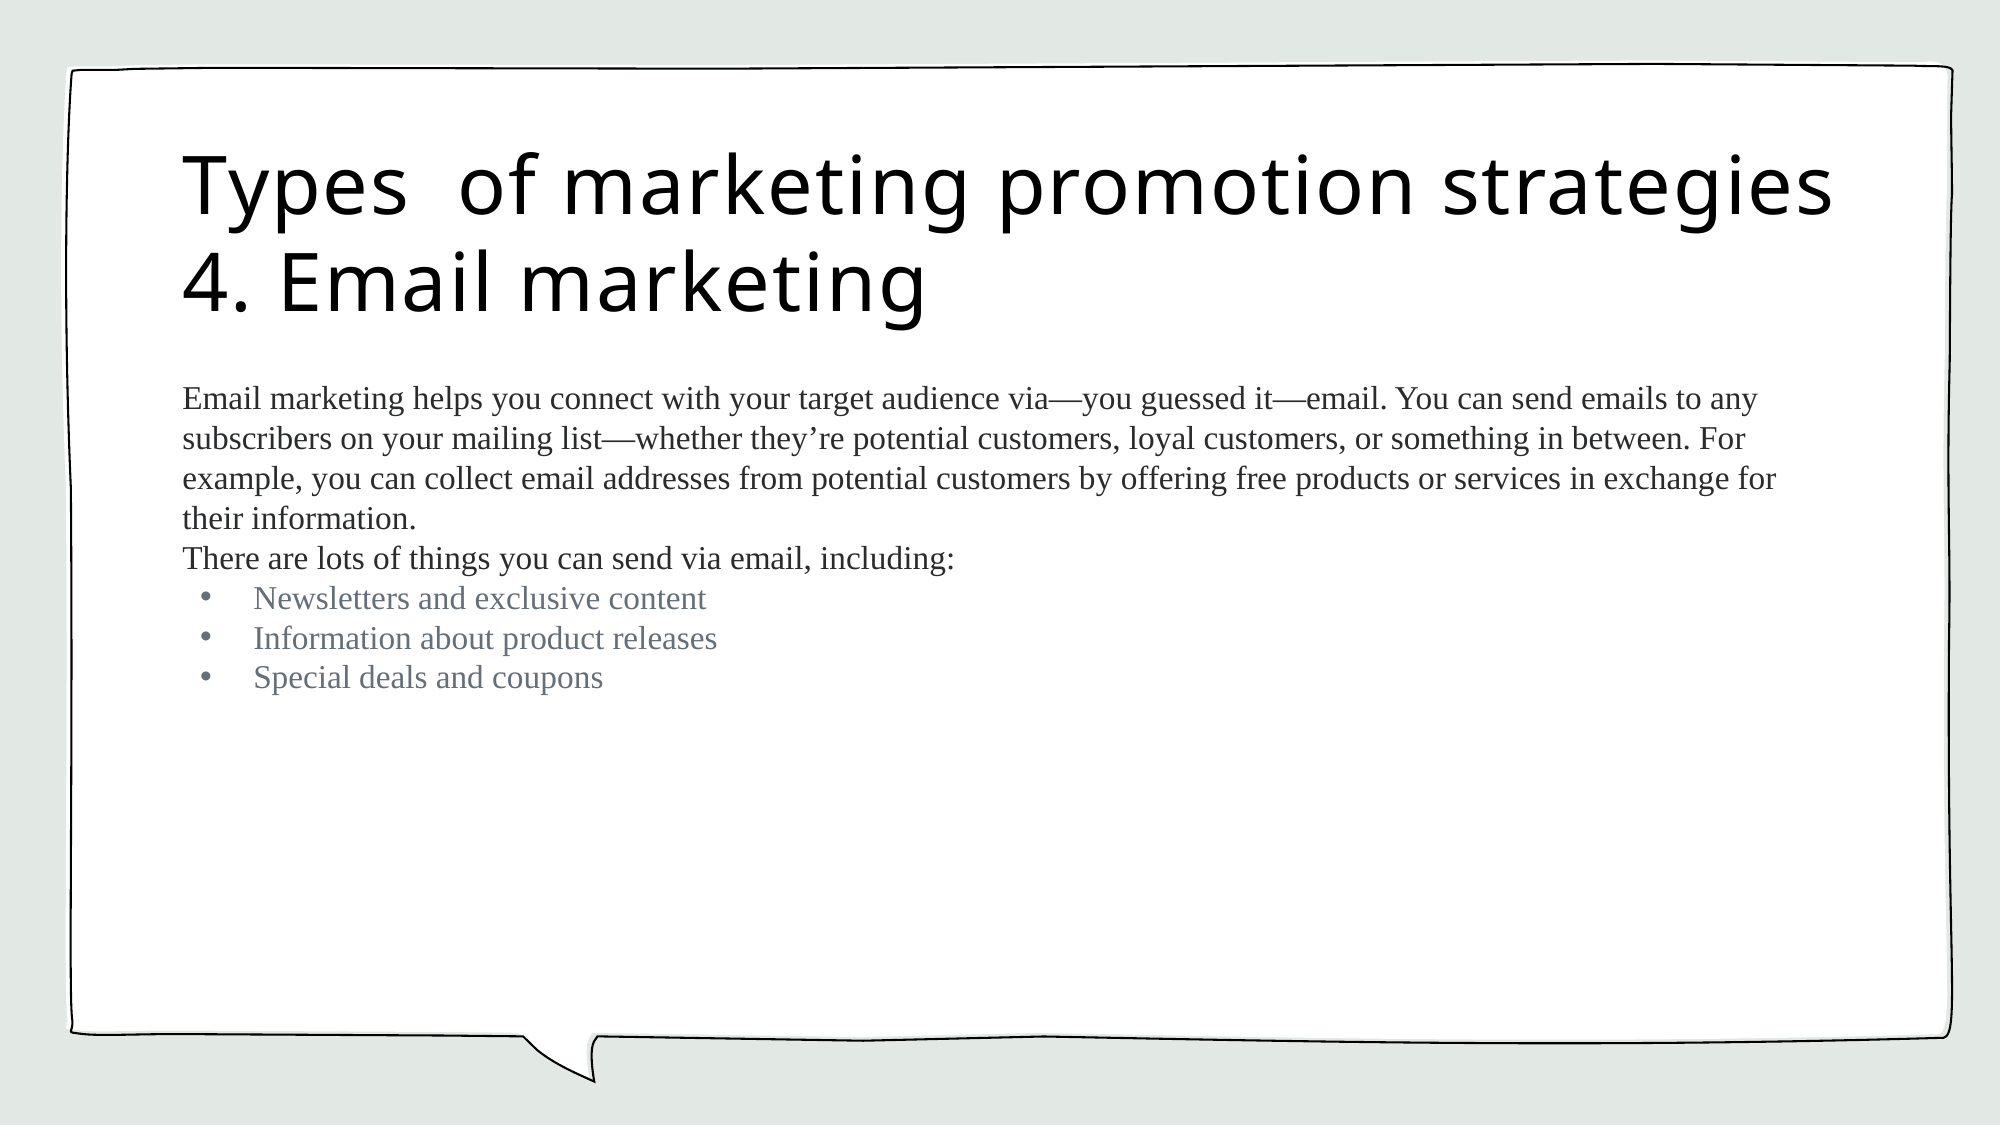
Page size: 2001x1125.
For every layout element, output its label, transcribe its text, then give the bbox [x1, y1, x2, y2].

list Email marketing helps you connect with your target audience via—you guessed it—email. You can send emails to any subscribers on your mailing list—whether they’re potential customers, loyal customers, or something in between. For example, you can collect email addresses from potential customers by offering free products or services in exchange for their information. There are lots of things you can send via email, including: Newsletters and exclusive content Information about product releases Special deals and coupons [167, 328, 1863, 971]
title Types of marketing promotion strategies 4. Email marketing [167, 91, 1863, 328]
